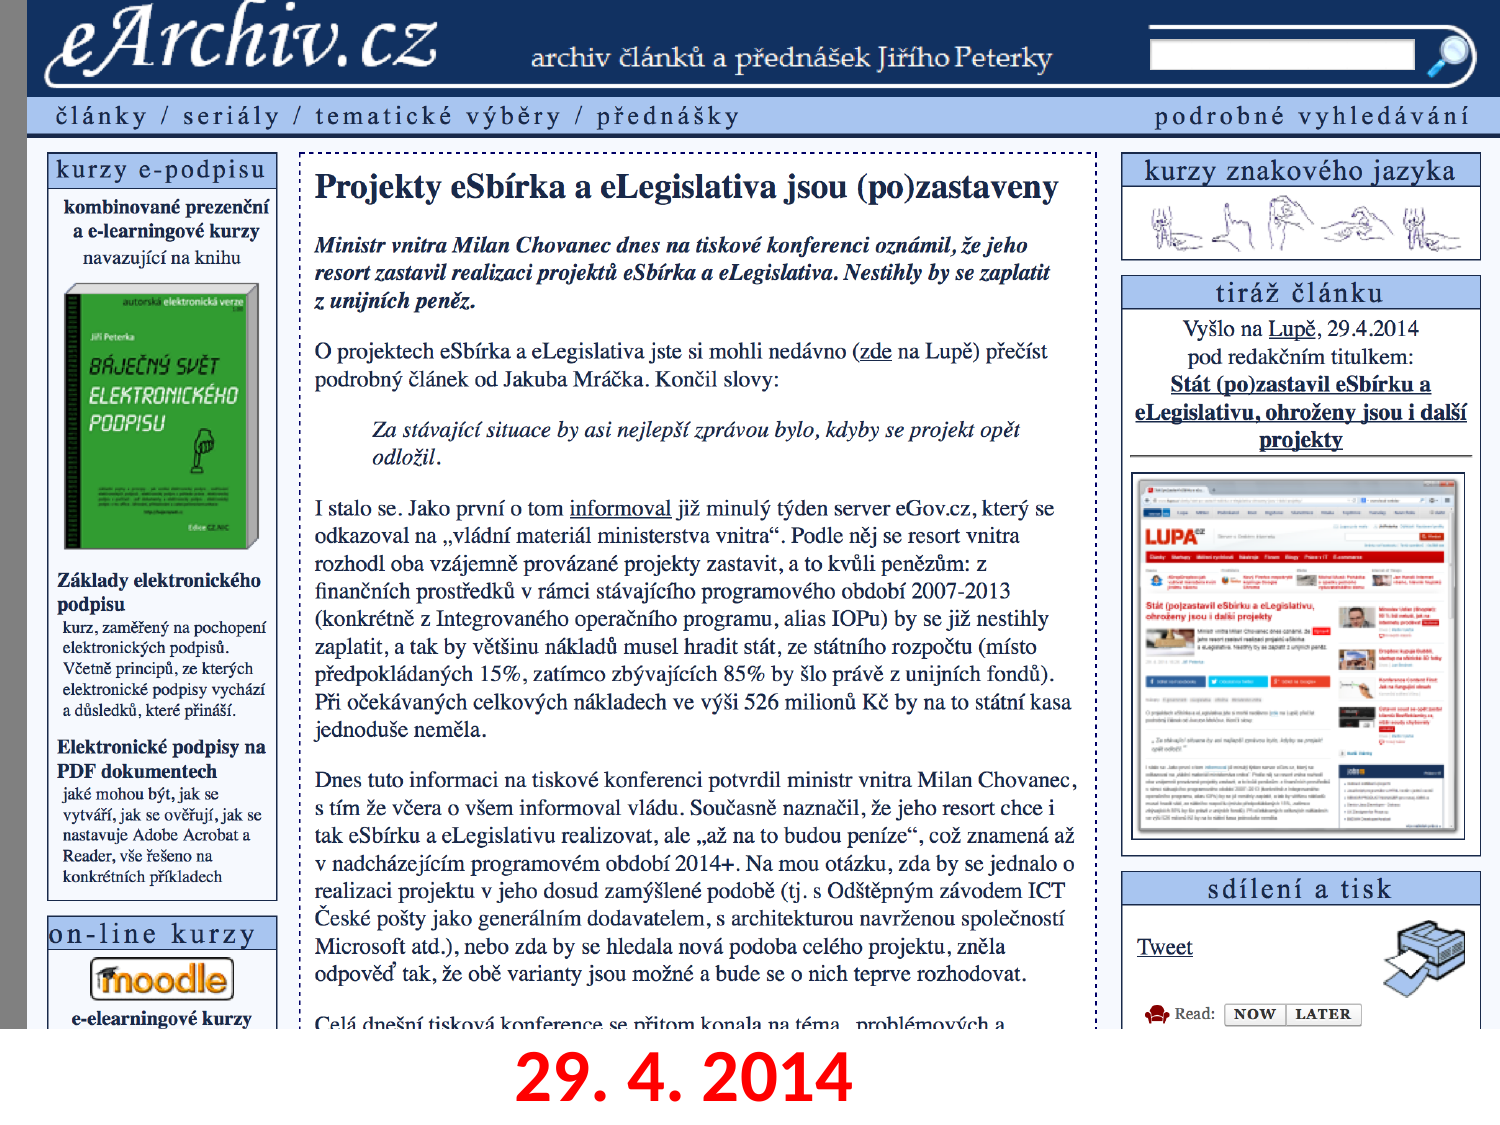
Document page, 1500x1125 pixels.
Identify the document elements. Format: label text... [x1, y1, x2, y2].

picture [0, 0, 1500, 1029]
text_box 29. 4. 2014 [486, 1038, 882, 1124]
